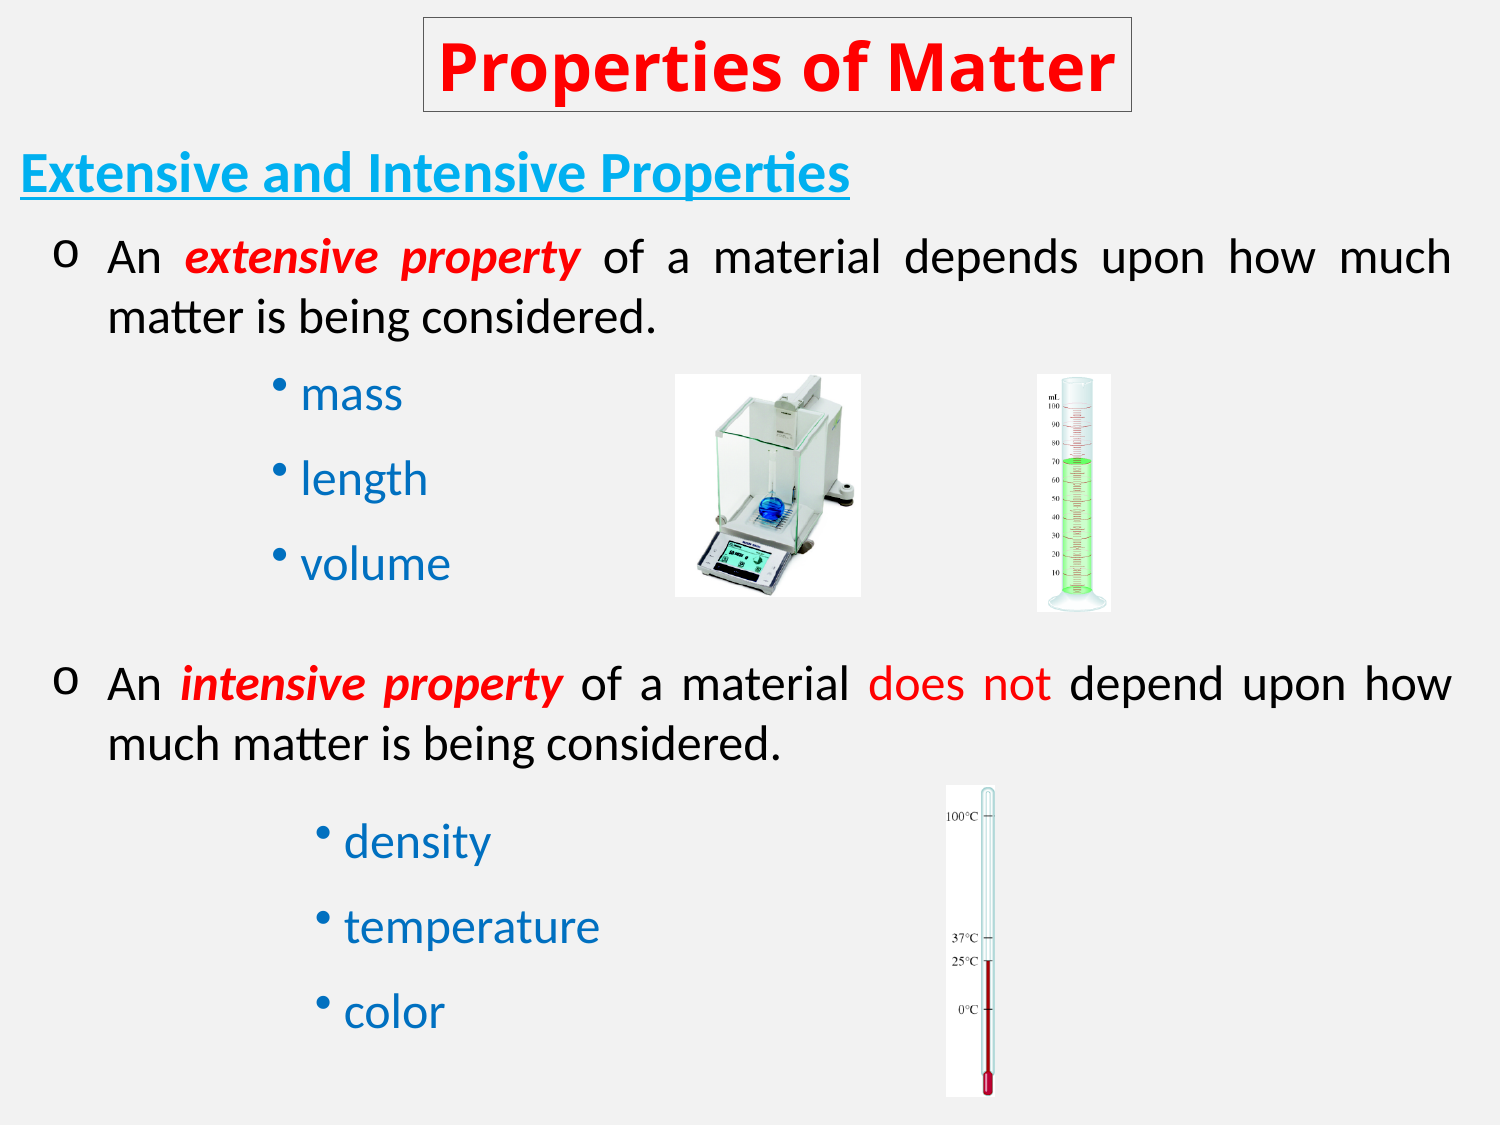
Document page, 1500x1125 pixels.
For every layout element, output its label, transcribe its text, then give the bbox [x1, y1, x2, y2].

text_box density temperature color [299, 800, 675, 1046]
picture [674, 374, 861, 597]
text_box Extensive and Intensive Properties [5, 127, 866, 212]
text_box mass length volume [256, 353, 582, 598]
picture [946, 785, 995, 1097]
picture [1037, 374, 1111, 612]
text_box An extensive property of a material depends upon how much matter is being considered. [36, 216, 1468, 352]
text_box An intensive property of a material does not depend upon how much matter is being considered. [36, 643, 1468, 779]
text_box Properties of Matter [423, 17, 1132, 112]
